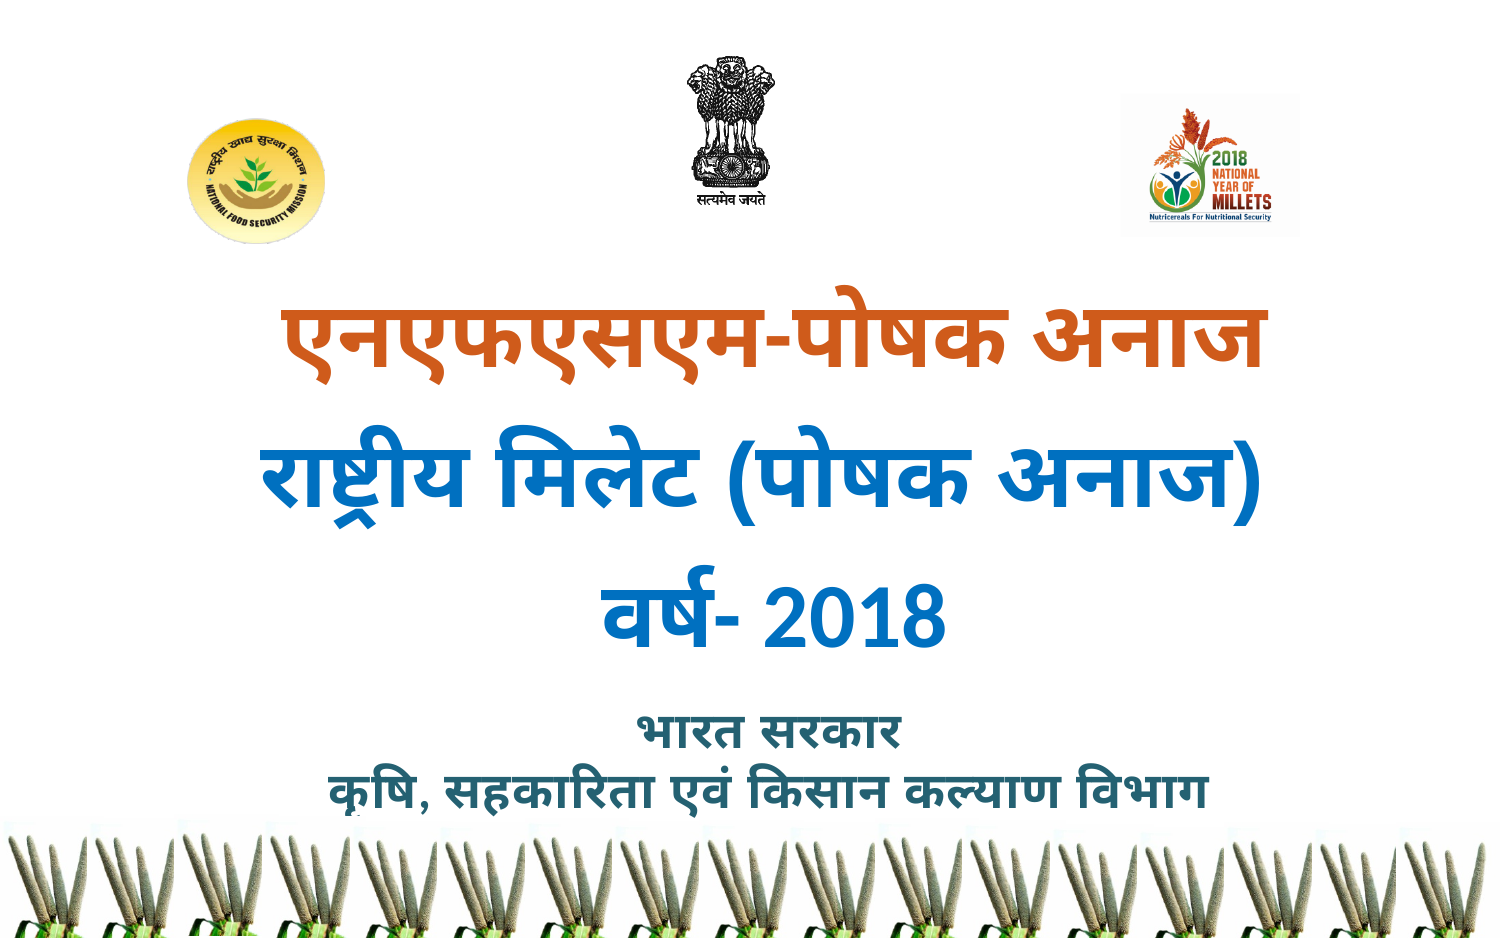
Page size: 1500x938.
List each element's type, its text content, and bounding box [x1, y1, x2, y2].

text_box भारत सरकार कृषि, सहकारिता एवं किसान कल्याण विभाग [112, 631, 1425, 825]
picture [687, 55, 776, 206]
picture [1119, 93, 1301, 237]
text_box एनएफएसएम-पोषक अनाज राष्ट्रीय मिलेट (पोषक अनाज) वर्ष- 2018 [99, 268, 1450, 674]
picture [187, 118, 326, 244]
picture [0, 814, 1500, 938]
